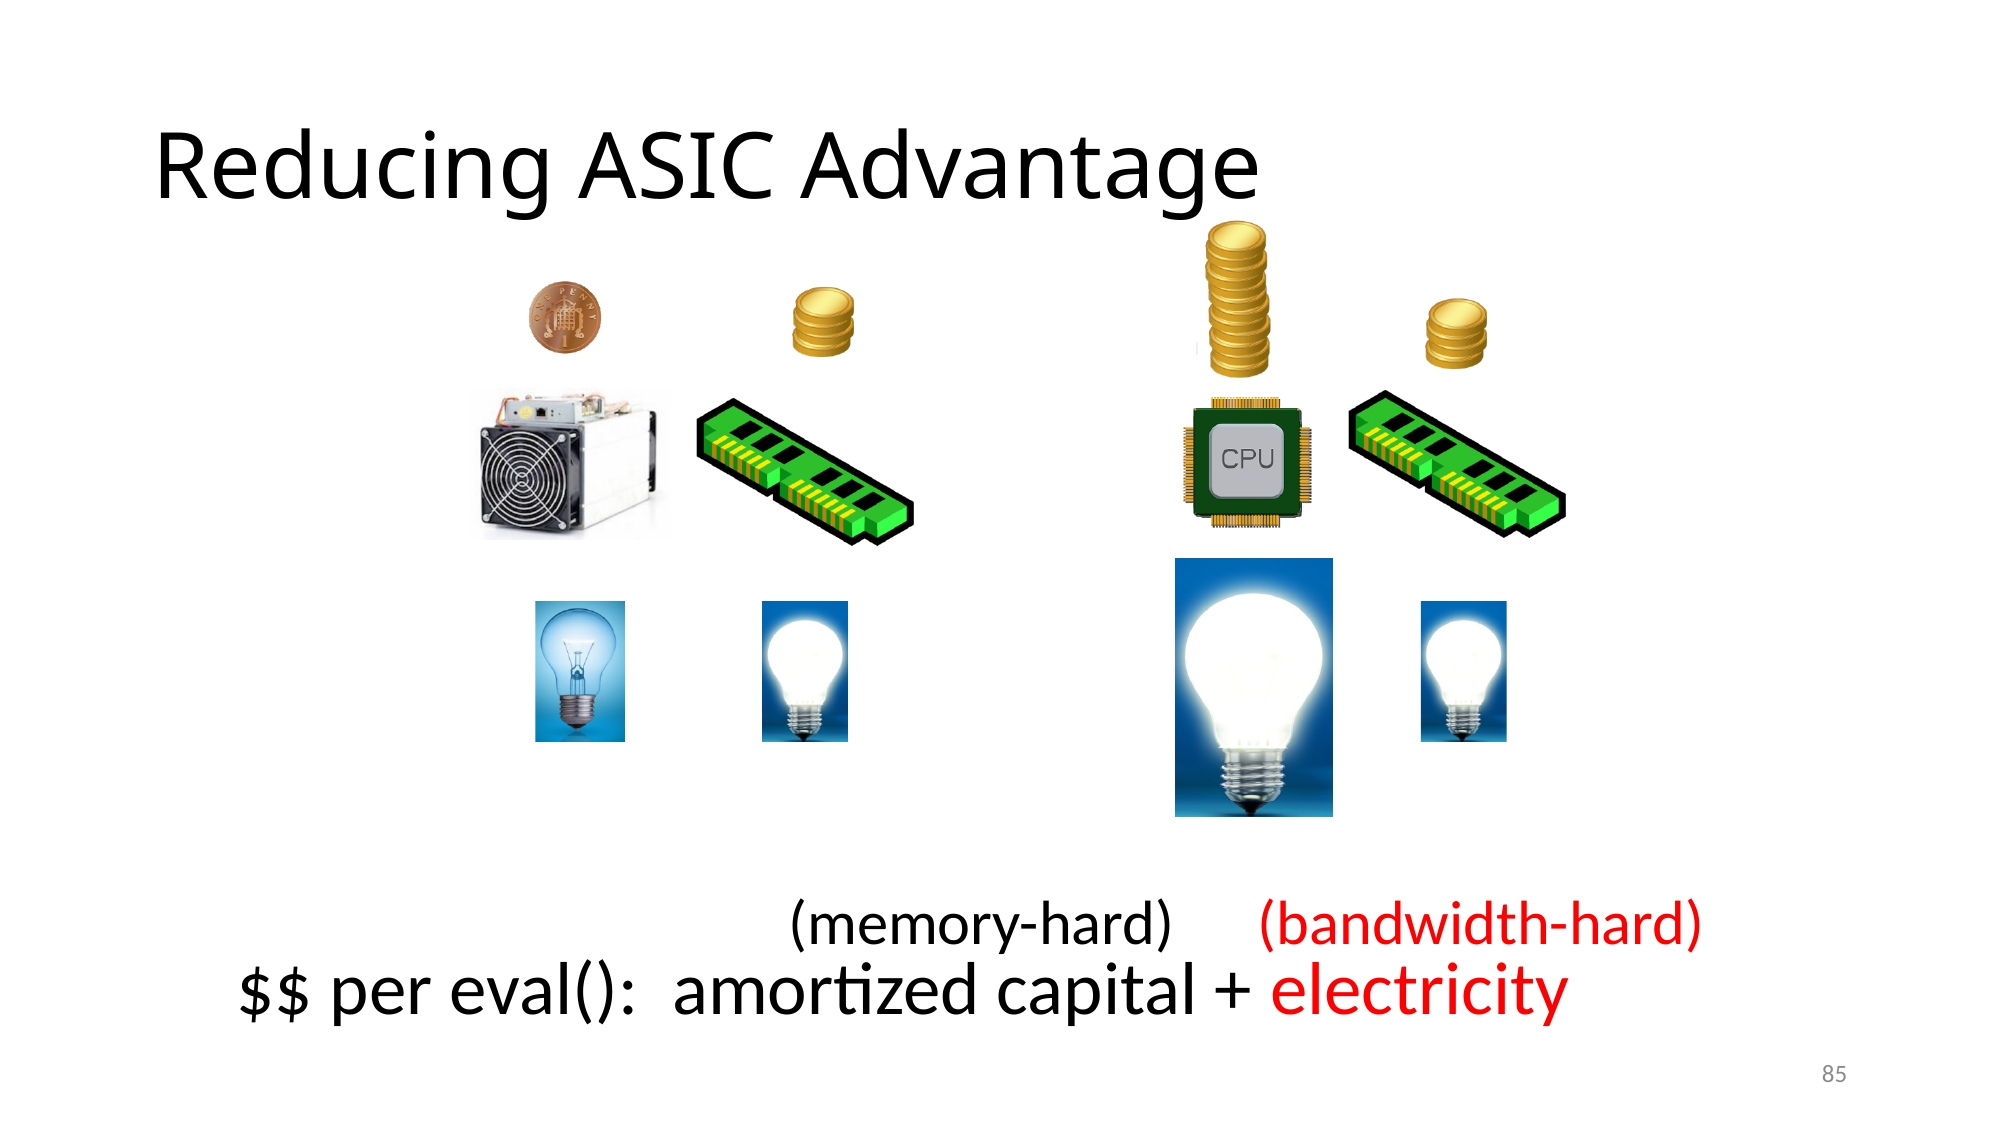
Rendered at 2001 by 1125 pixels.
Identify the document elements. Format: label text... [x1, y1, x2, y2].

picture [1179, 394, 1313, 528]
text_box (memory-hard) [773, 875, 1190, 949]
picture [761, 601, 848, 742]
picture [524, 278, 605, 357]
picture [464, 364, 948, 579]
picture [535, 601, 625, 731]
picture [787, 276, 861, 357]
text_box (bandwidth-hard) [1242, 875, 1720, 965]
picture [1420, 601, 1507, 742]
text_box $$ per eval(): amortized capital + electricity [200, 949, 1675, 1025]
slide_number 85 [1412, 1042, 1863, 1103]
picture [1196, 216, 1271, 378]
picture [563, 737, 591, 742]
picture [1174, 287, 1600, 817]
title Reducing ASIC Advantage [137, 59, 1863, 278]
